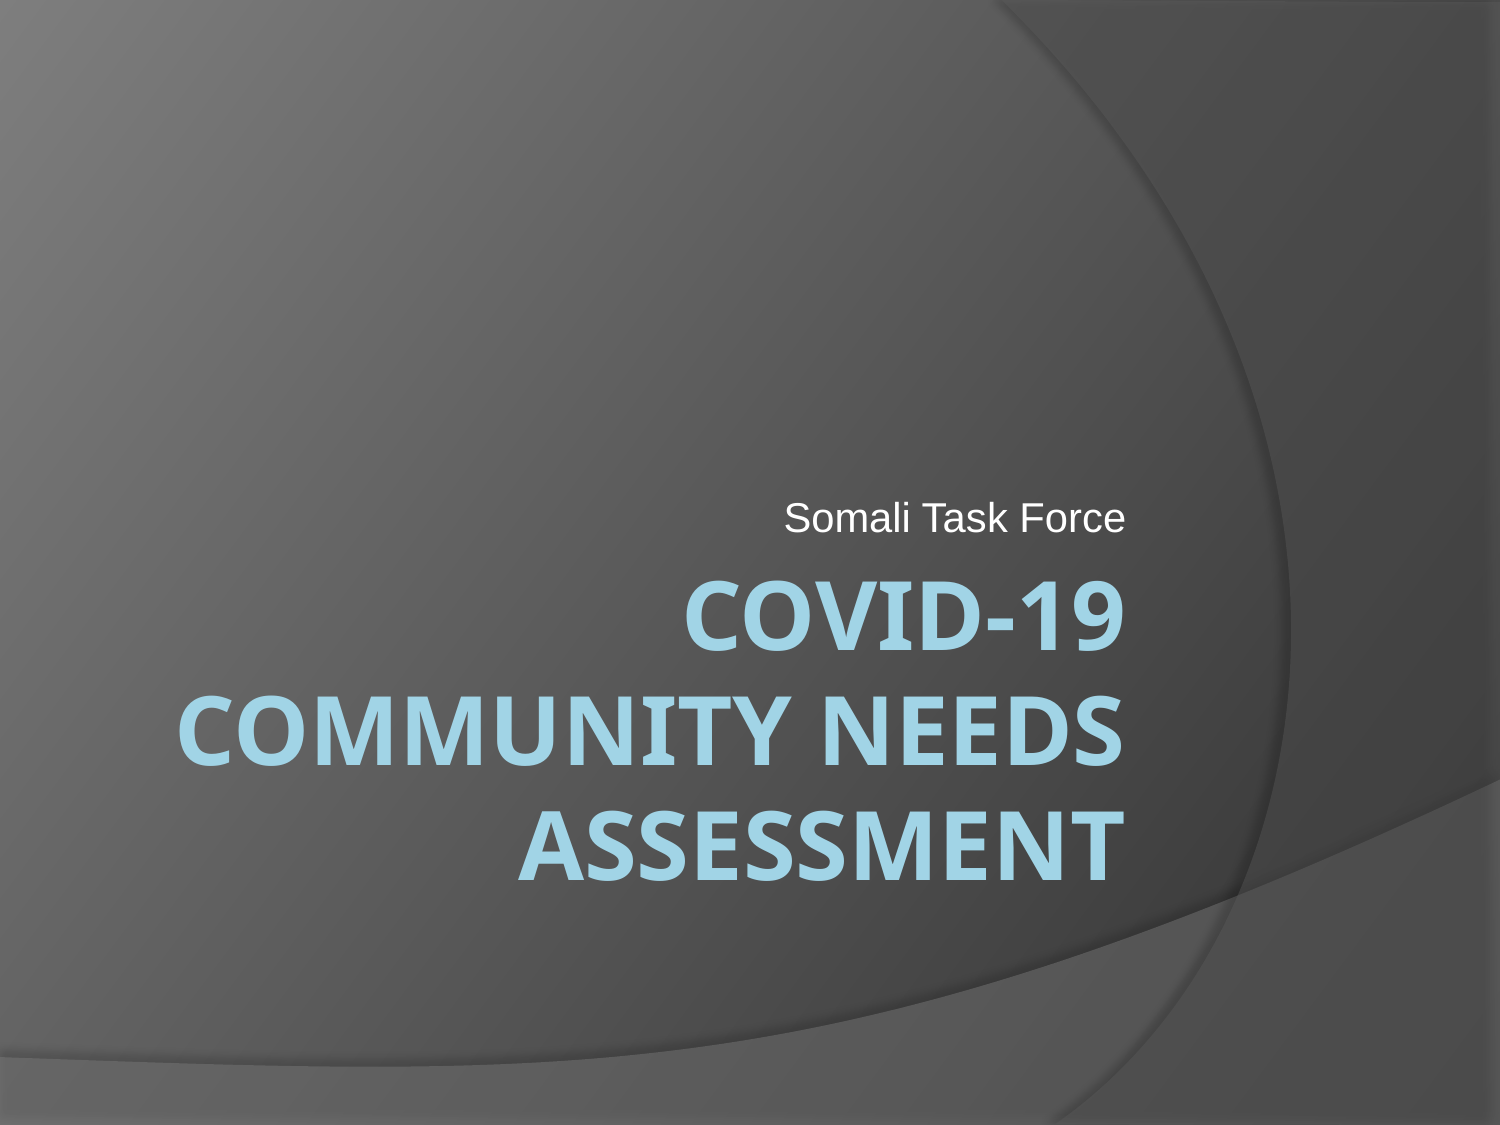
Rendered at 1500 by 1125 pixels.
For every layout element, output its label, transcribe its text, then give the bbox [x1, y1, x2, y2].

title Covid-19 Community needs assessment [70, 547, 1134, 925]
subtitle Somali Task Force [71, 253, 1134, 541]
